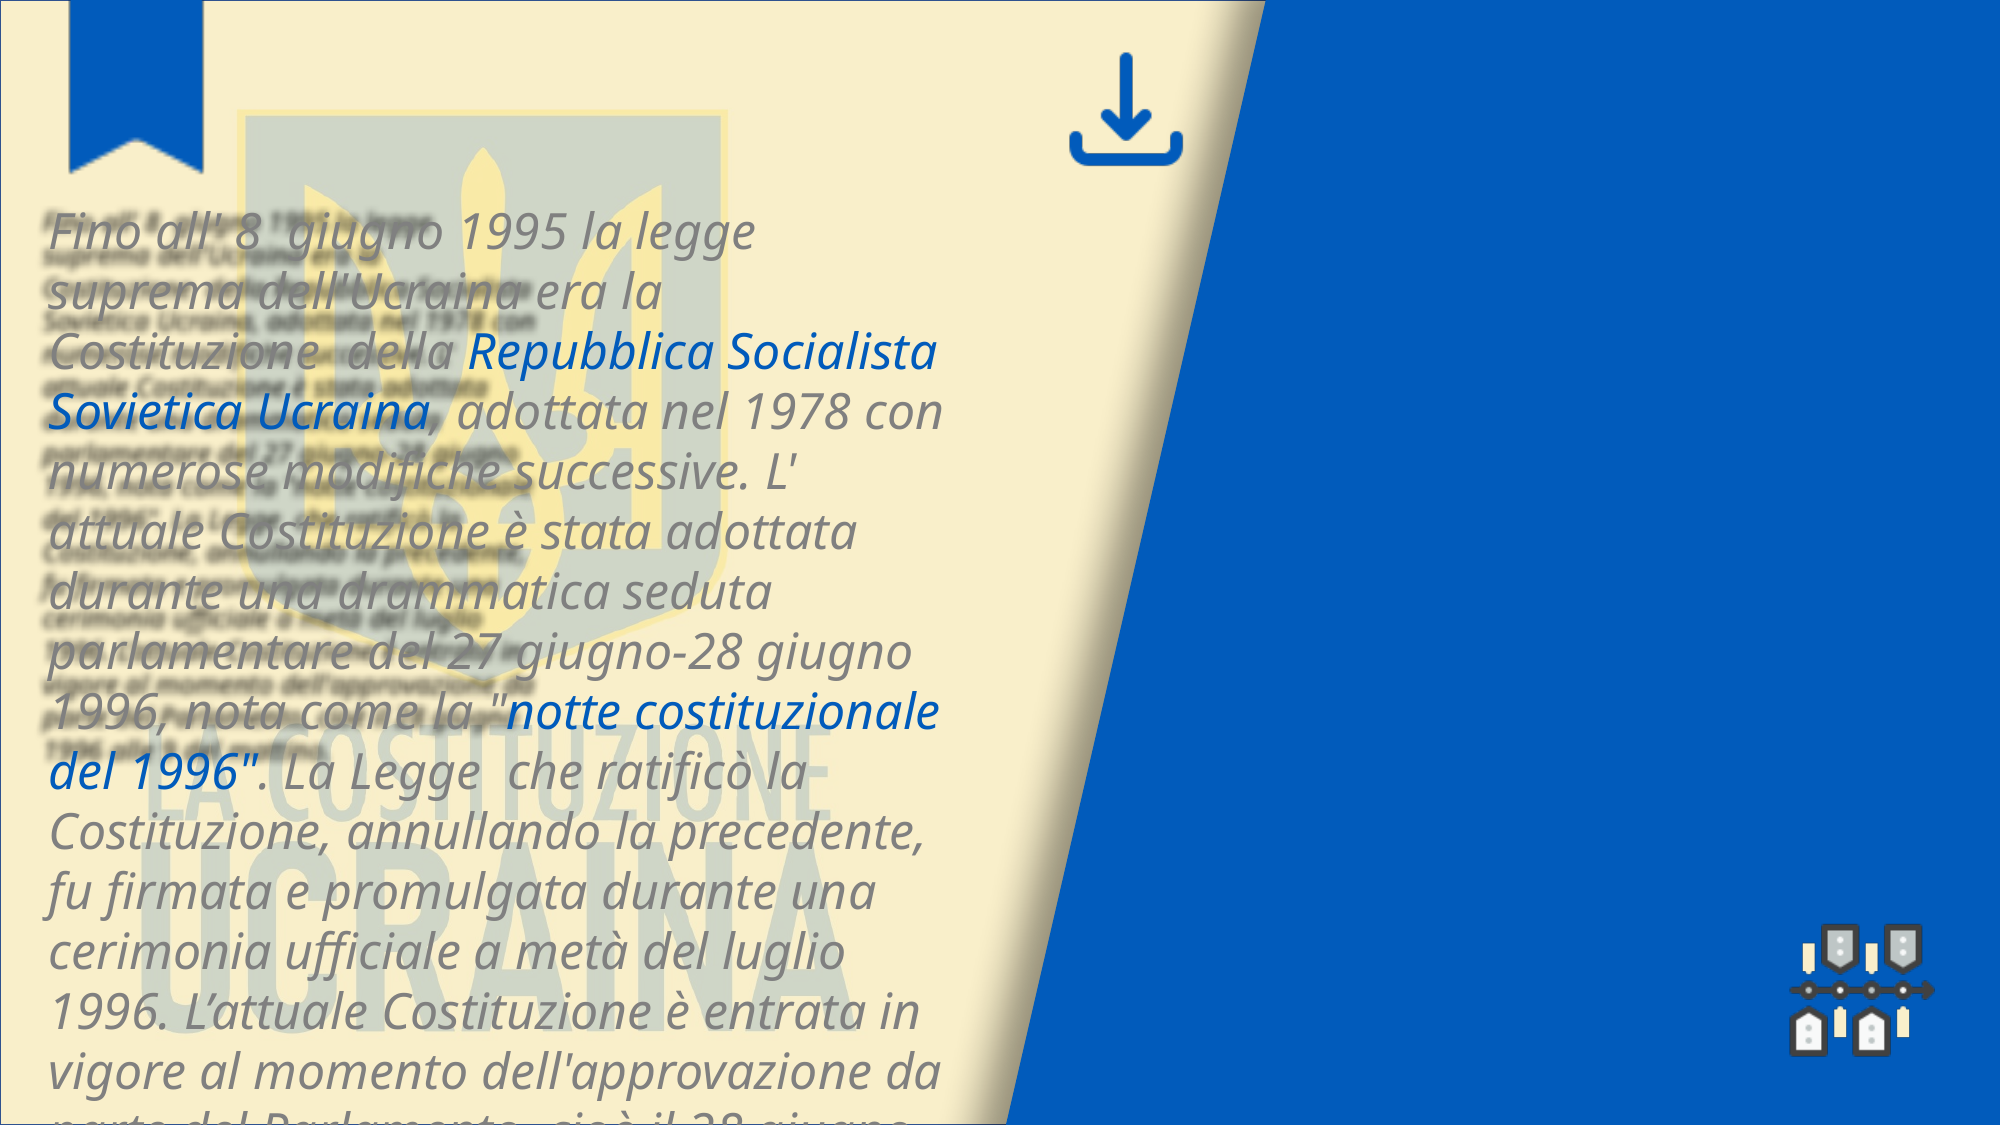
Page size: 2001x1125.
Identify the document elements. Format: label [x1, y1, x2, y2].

picture [0, 0, 2000, 1125]
list [131, 48, 884, 1089]
